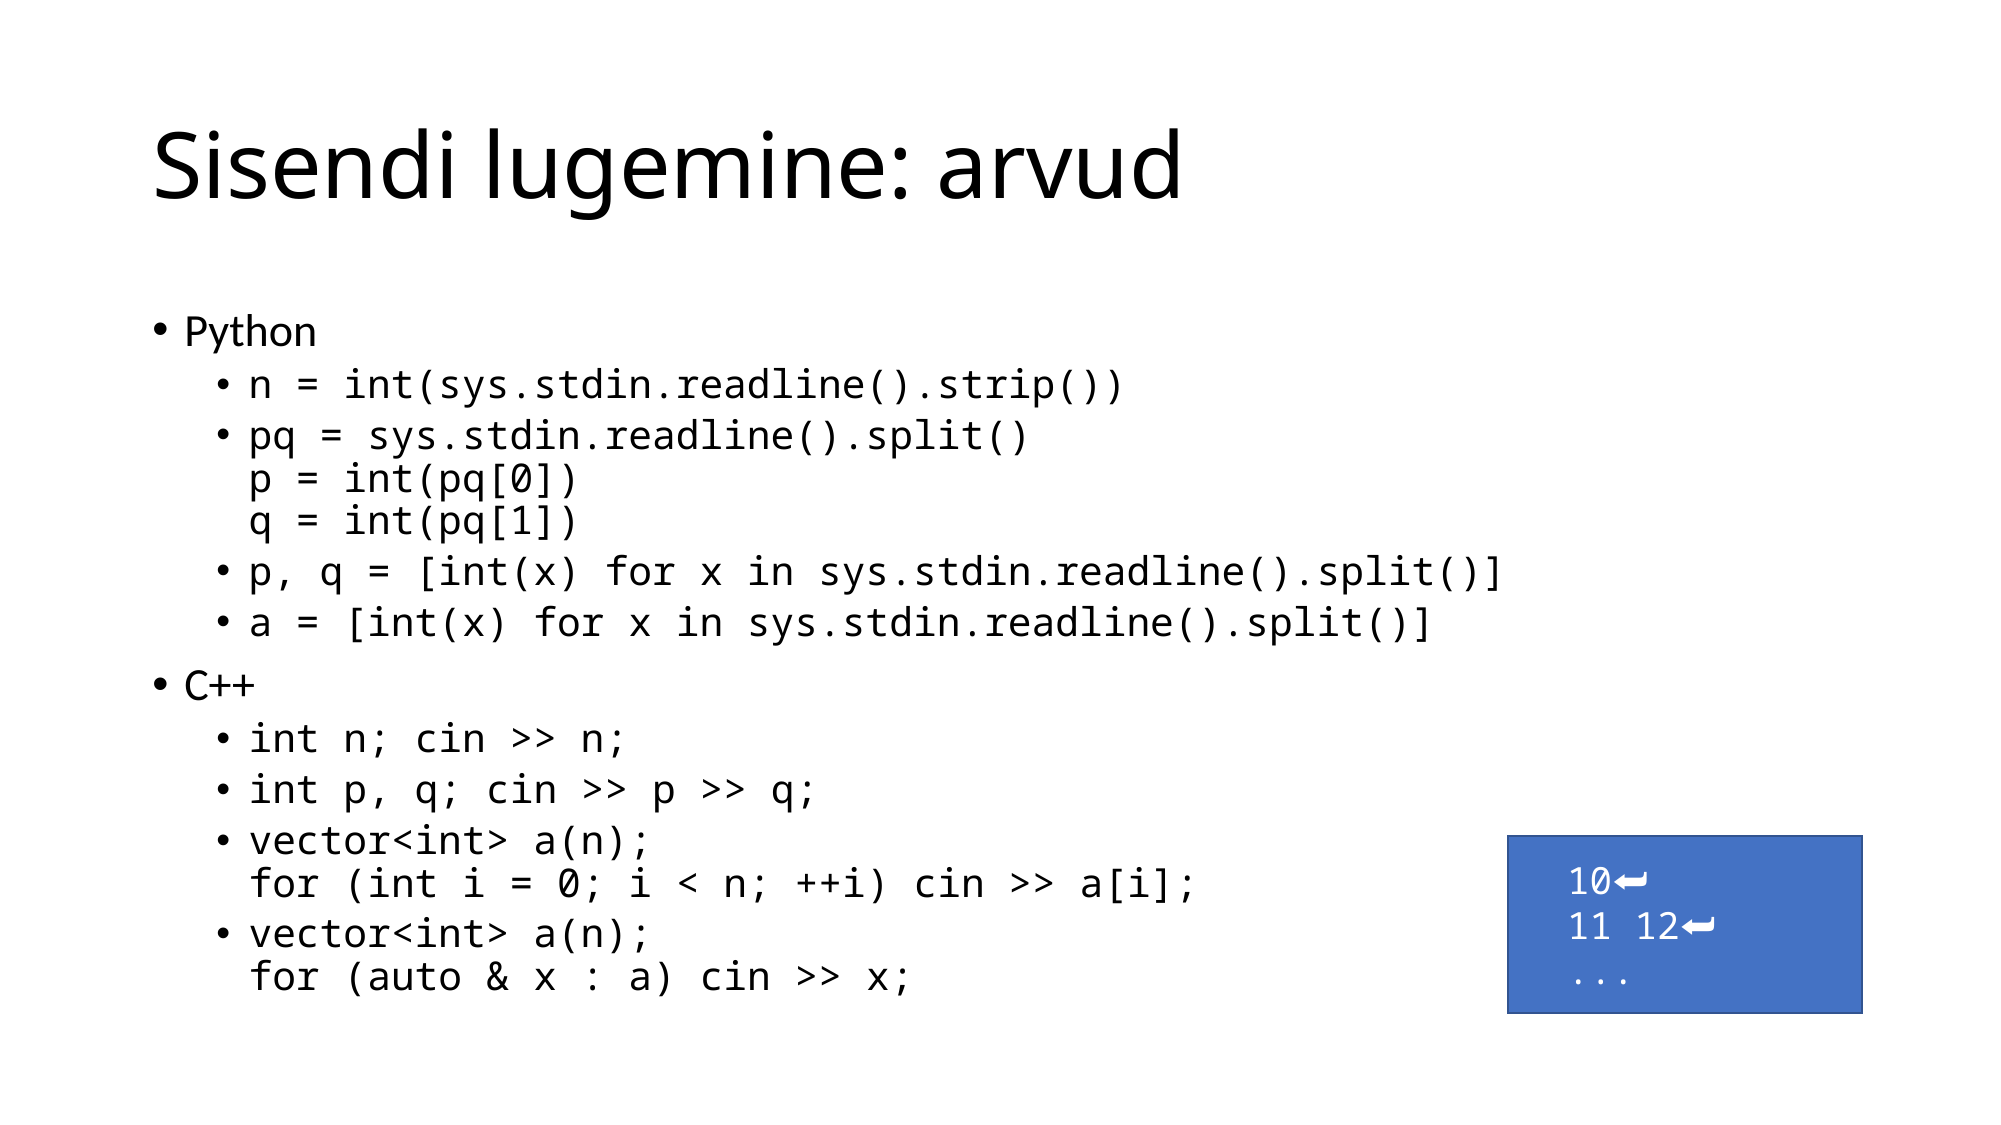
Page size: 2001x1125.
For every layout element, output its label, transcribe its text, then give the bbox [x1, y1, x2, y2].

text_box 10⮨ 11 12⮨ ... [1507, 835, 1863, 1014]
title Sisendi lugemine: arvud [137, 59, 1863, 278]
list Python n = int(sys.stdin.readline().strip()) pq = sys.stdin.readline().split() p = int(pq[0]) q = int(pq[1]) p, q = [int(x) for x in sys.stdin.readline().split()] a = [int(x) for x in sys.stdin.readline().split()] C++ int n; cin >> n; int p, q; cin >> p >> q; vector<int> a(n); for (int i = 0; i < n; ++i) cin >> a[i]; vector<int> a(n); for (auto & x : a) cin >> x; [137, 299, 1863, 1014]
